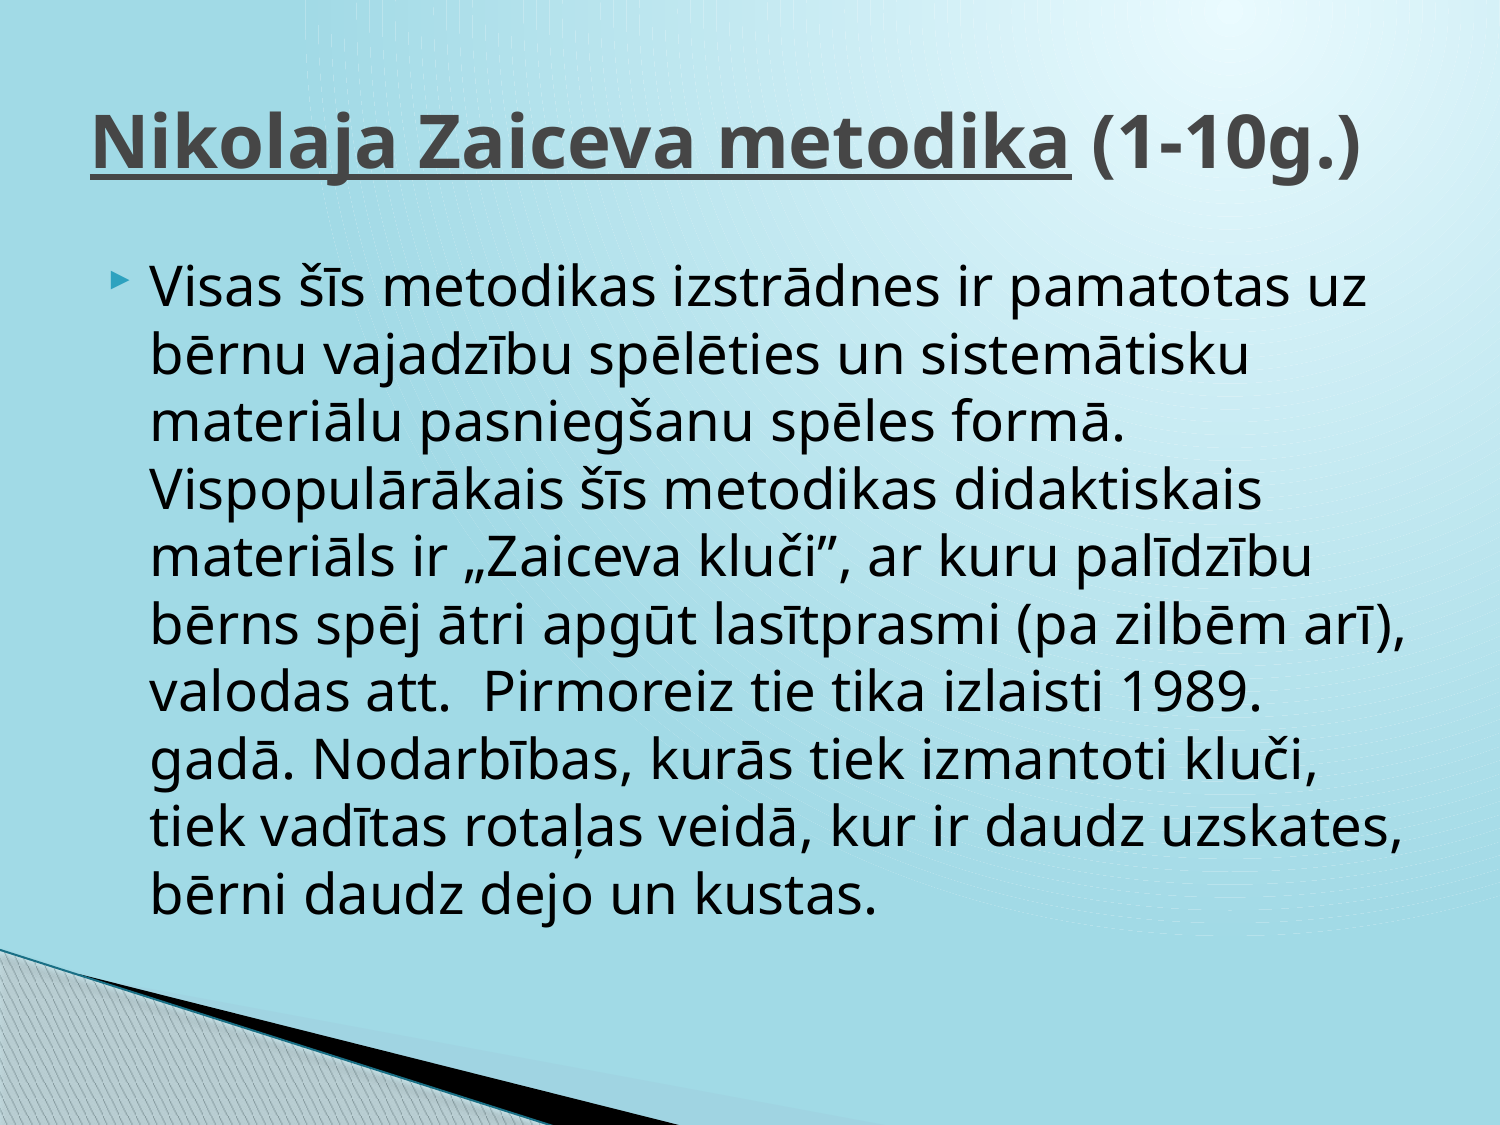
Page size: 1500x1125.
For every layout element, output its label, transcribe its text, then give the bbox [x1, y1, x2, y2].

list Visas šīs metodikas izstrādnes ir pamatotas uz bērnu vajadzību spēlēties un sistemātisku materiālu pasniegšanu spēles formā. Vispopulārākais šīs metodikas didaktiskais materiāls ir „Zaiceva kluči”, ar kuru palīdzību bērns spēj ātri apgūt lasītprasmi (pa zilbēm arī), valodas att. Pirmoreiz tie tika izlaisti 1989. gadā. Nodarbības, kurās tiek izmantoti kluči, tiek vadītas rotaļas veidā, kur ir daudz uzskates, bērni daudz dejo un kustas. [75, 243, 1425, 986]
title Nikolaja Zaiceva metodika (1-10g.) [75, 45, 1425, 233]
